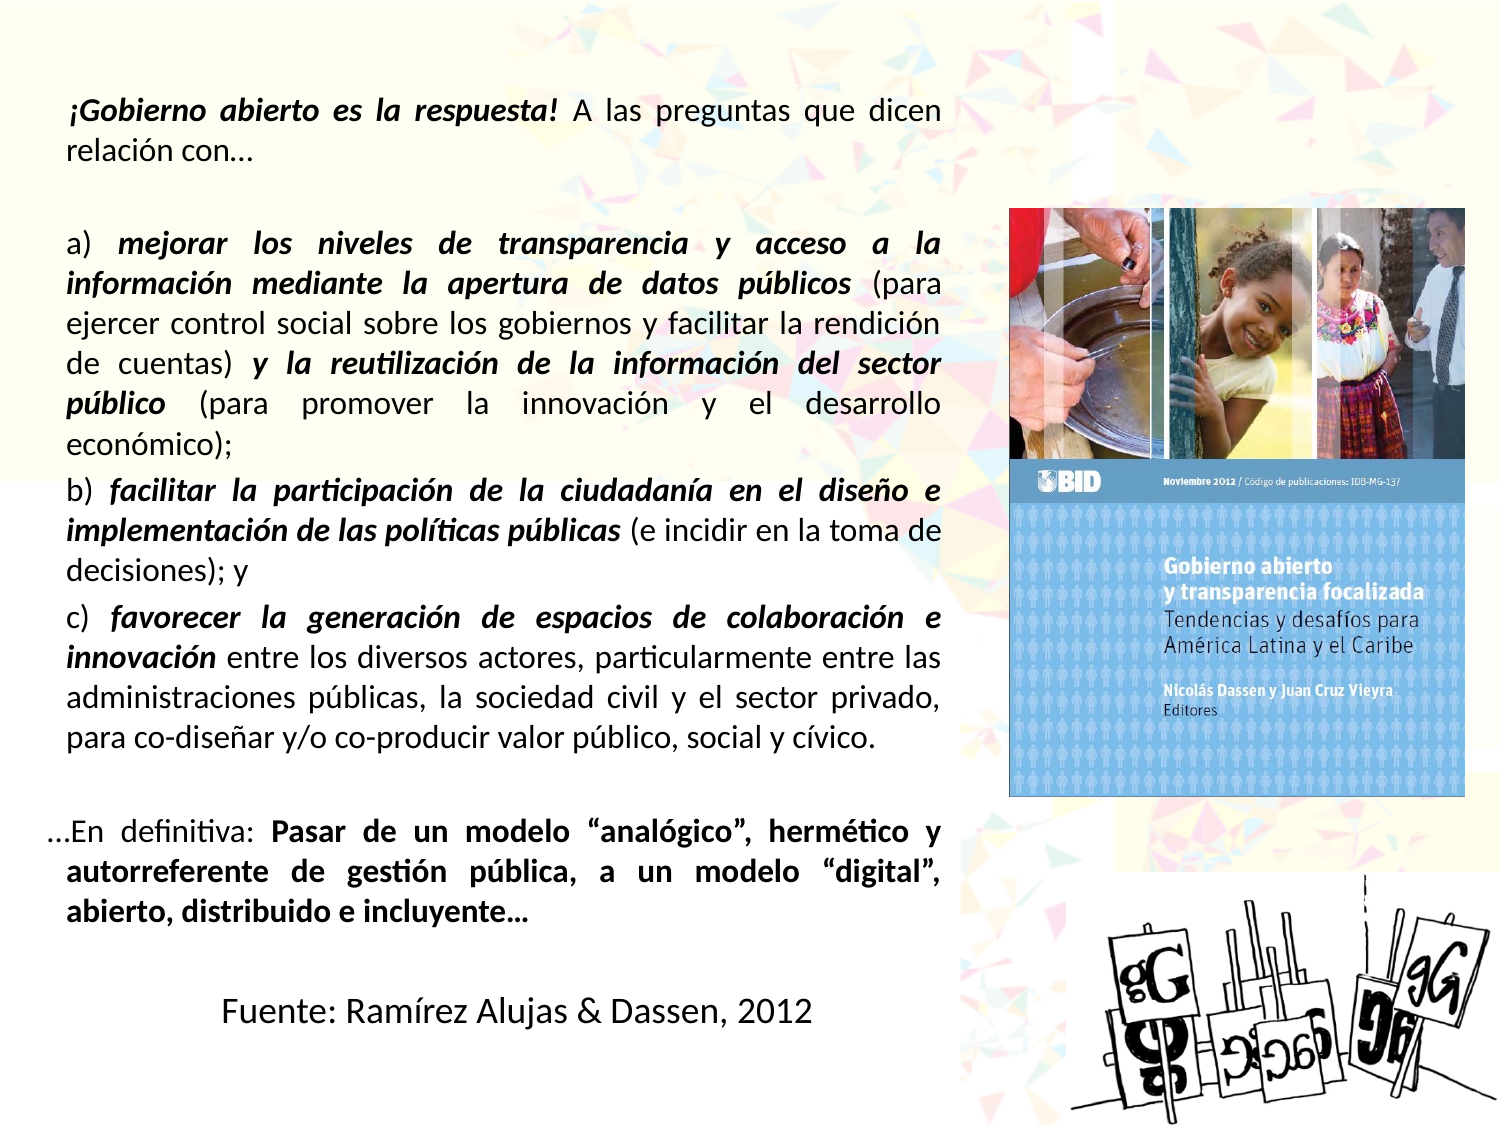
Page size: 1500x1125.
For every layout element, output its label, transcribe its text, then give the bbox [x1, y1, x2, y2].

list ¡Gobierno abierto es la respuesta! A las preguntas que dicen relación con… a) mejorar los niveles de transparencia y acceso a la información mediante la apertura de datos públicos (para ejercer control social sobre los gobiernos y facilitar la rendición de cuentas) y la reutilización de la información del sector público (para promover la innovación y el desarrollo económico); b) facilitar la participación de la ciudadanía en el diseño e implementación de las políticas públicas (e incidir en la toma de decisiones); y c) favorecer la generación de espacios de colaboración e innovación entre los diversos actores, particularmente entre las administraciones públicas, la sociedad civil y el sector privado, para co-diseñar y/o co-producir valor público, social y cívico. …En definitiva: Pasar de un modelo “analógico”, hermético y autorreferente de gestión pública, a un modelo “digital”, abierto, distribuido e incluyente… [0, 33, 958, 982]
picture [1065, 872, 1500, 1125]
text_box Fuente: Ramírez Alujas & Dassen, 2012 [206, 978, 829, 1039]
picture [1009, 207, 1466, 797]
